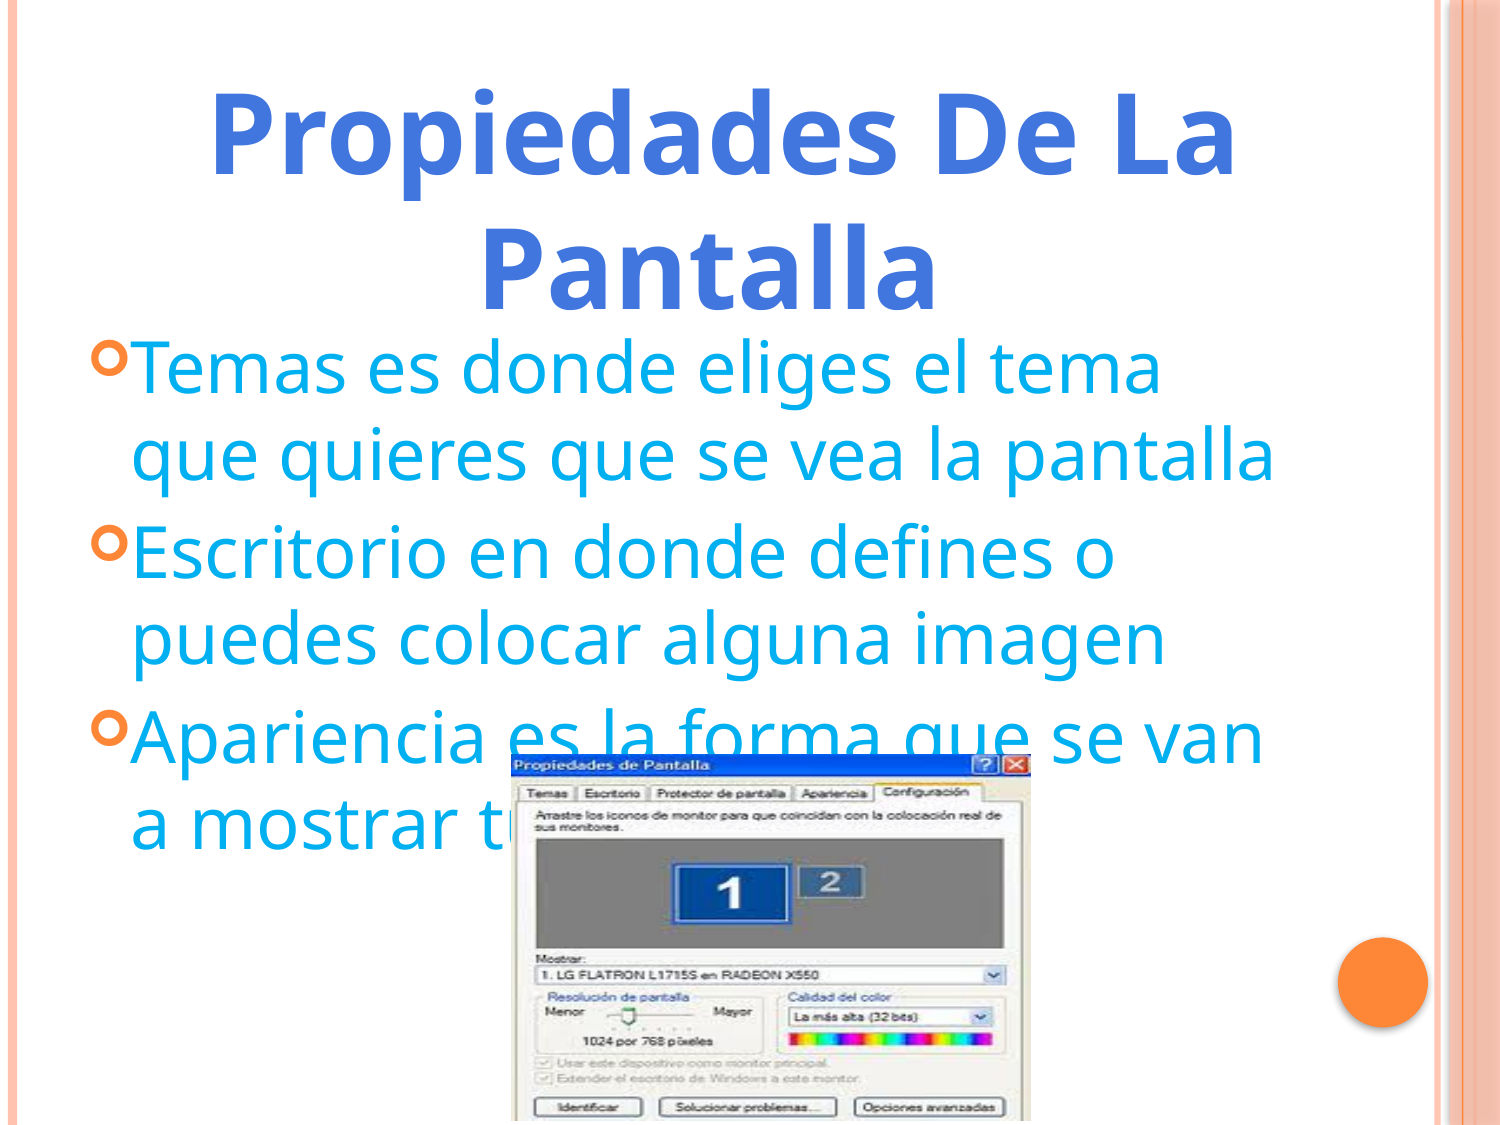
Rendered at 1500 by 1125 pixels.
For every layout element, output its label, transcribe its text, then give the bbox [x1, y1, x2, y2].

picture [510, 754, 1032, 1121]
text_box Propiedades De La Pantalla [191, 54, 1256, 340]
list Temas es donde eliges el tema que quieres que se vea la pantalla Escritorio en donde defines o puedes colocar alguna imagen Apariencia es la forma que se van a mostrar tus ventanas [72, 314, 1298, 885]
